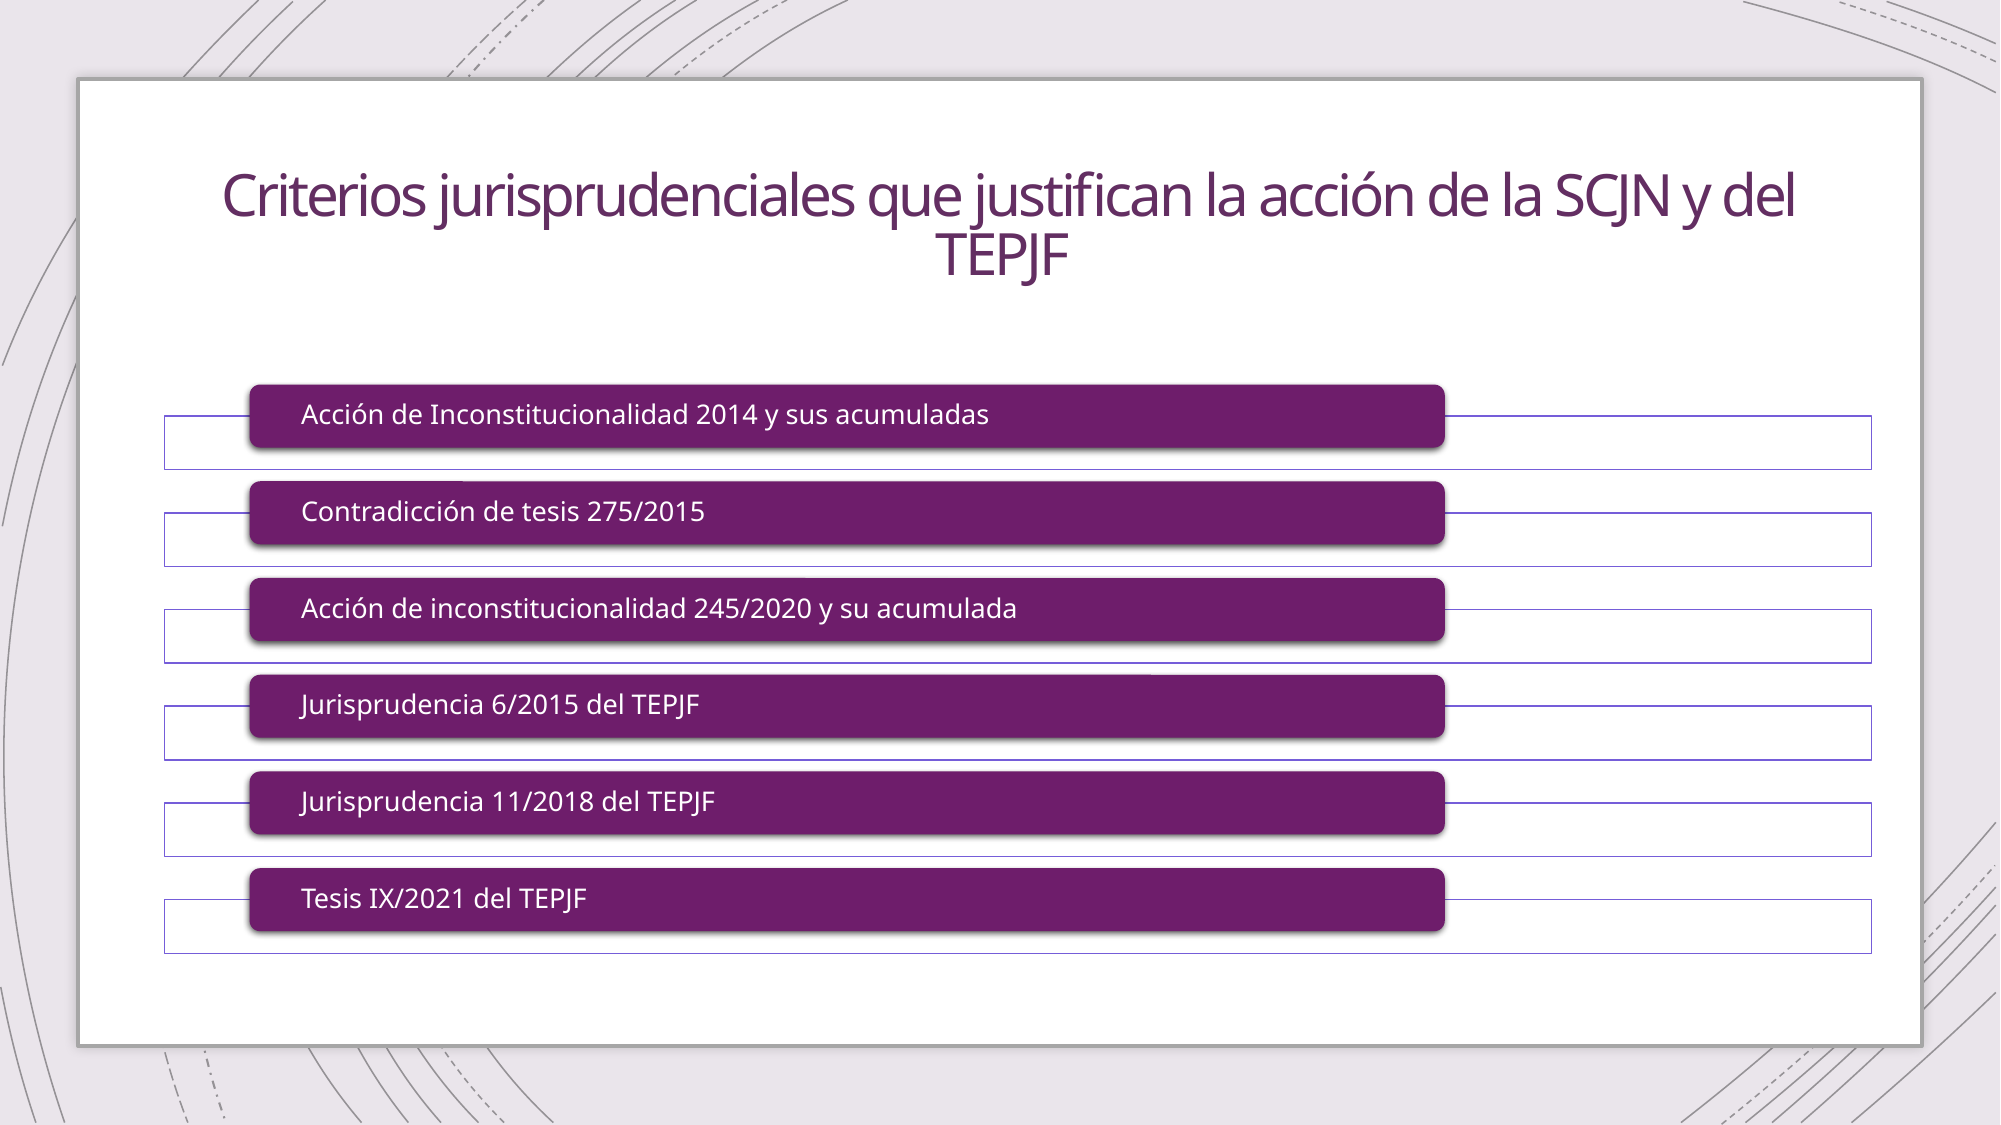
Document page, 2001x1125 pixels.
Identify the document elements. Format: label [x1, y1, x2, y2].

list [164, 365, 1872, 973]
text_box [0, 0, 1996, 1125]
